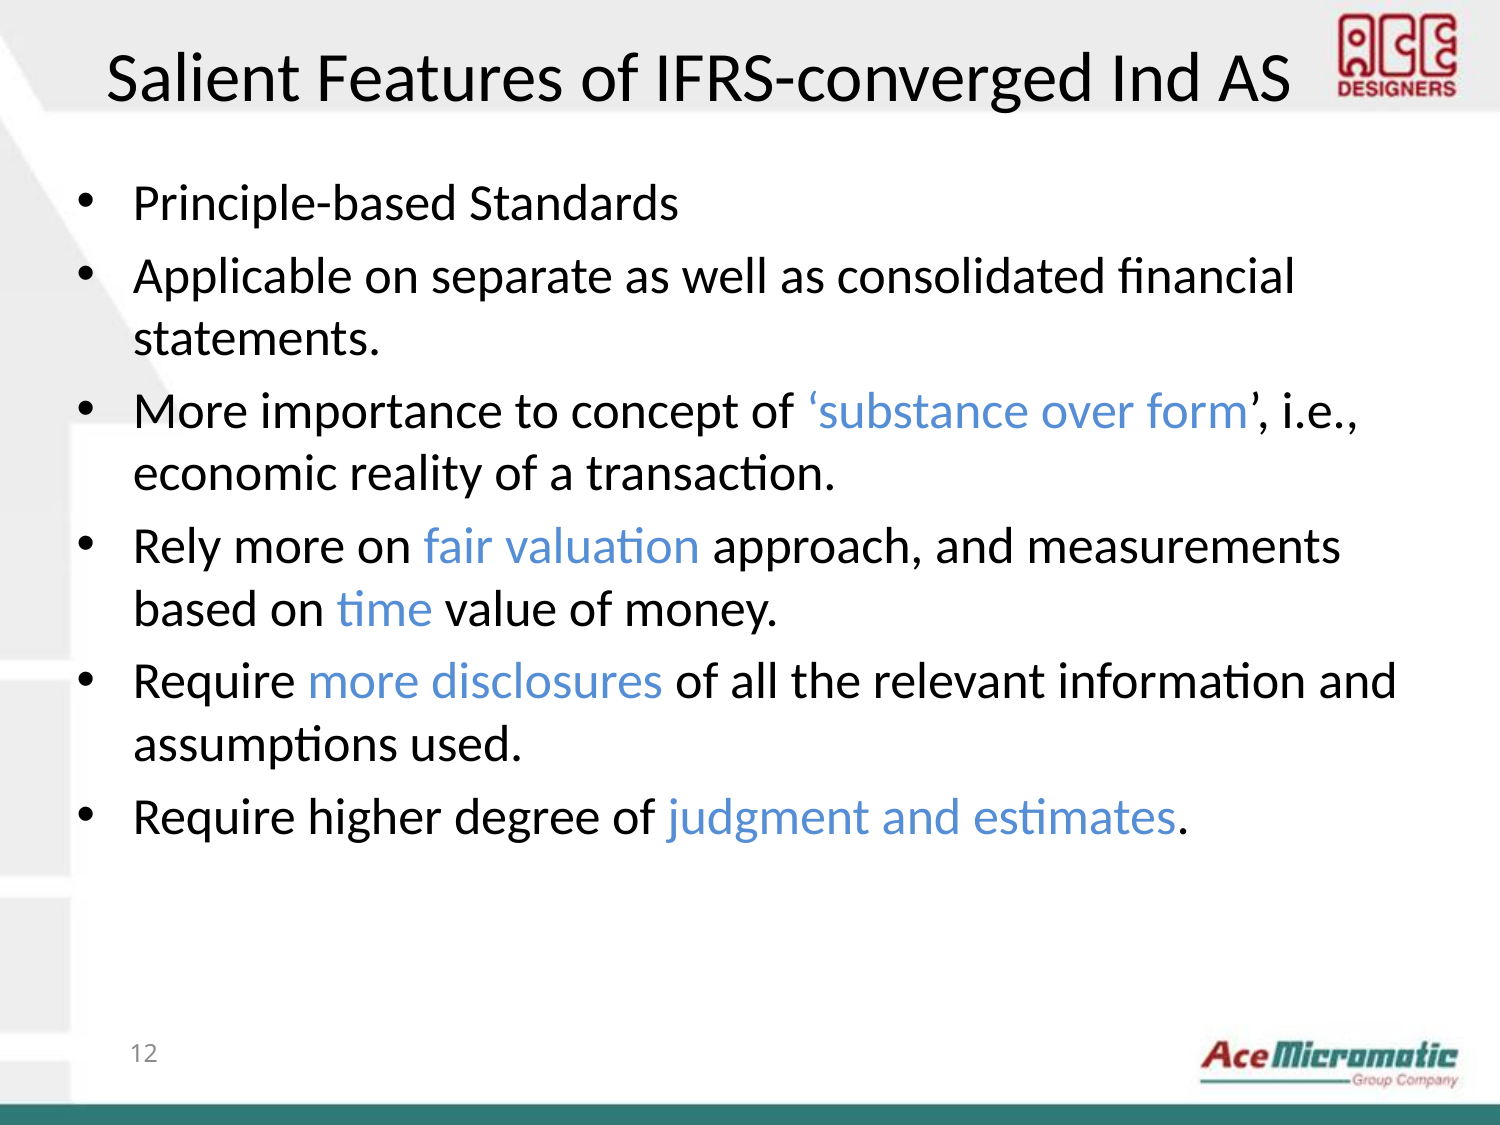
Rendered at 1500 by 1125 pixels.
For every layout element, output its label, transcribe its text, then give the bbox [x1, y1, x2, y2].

title Salient Features of IFRS-converged Ind AS [62, 2, 1338, 144]
picture [0, 0, 1500, 1125]
text_box Principle-based Standards Applicable on separate as well as consolidated financial statements. More importance to concept of ‘substance over form’, i.e., economic reality of a transaction. Rely more on fair valuation approach, and measurements based on time value of money. Require more disclosures of all the relevant information and assumptions used. Require higher degree of judgment and estimates. [64, 162, 1453, 938]
slide_number 12 [87, 1025, 200, 1085]
